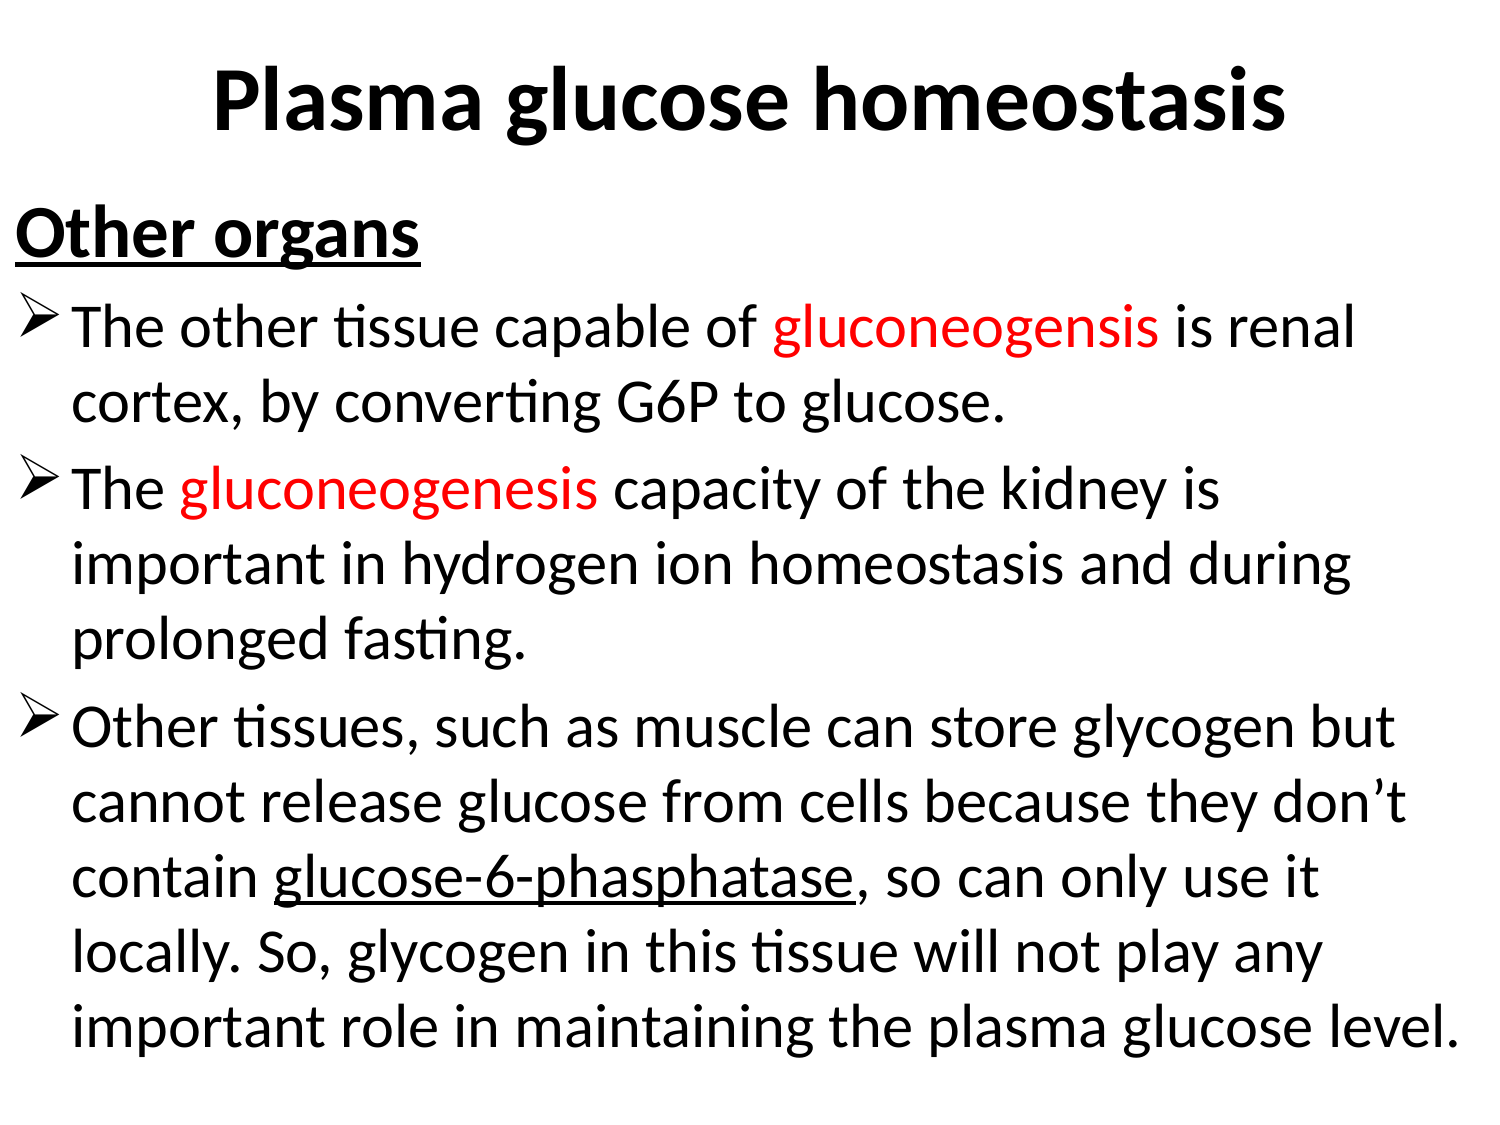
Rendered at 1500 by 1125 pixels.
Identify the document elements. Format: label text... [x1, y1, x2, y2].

list Other organs The other tissue capable of gluconeogensis is renal cortex, by converting G6P to glucose. The gluconeogenesis capacity of the kidney is important in hydrogen ion homeostasis and during prolonged fasting. Other tissues, such as muscle can store glycogen but cannot release glucose from cells because they don’t contain glucose-6-phasphatase, so can only use it locally. So, glycogen in this tissue will not play any important role in maintaining the plasma glucose level. [0, 174, 1500, 1125]
title Plasma glucose homeostasis [75, 0, 1425, 188]
